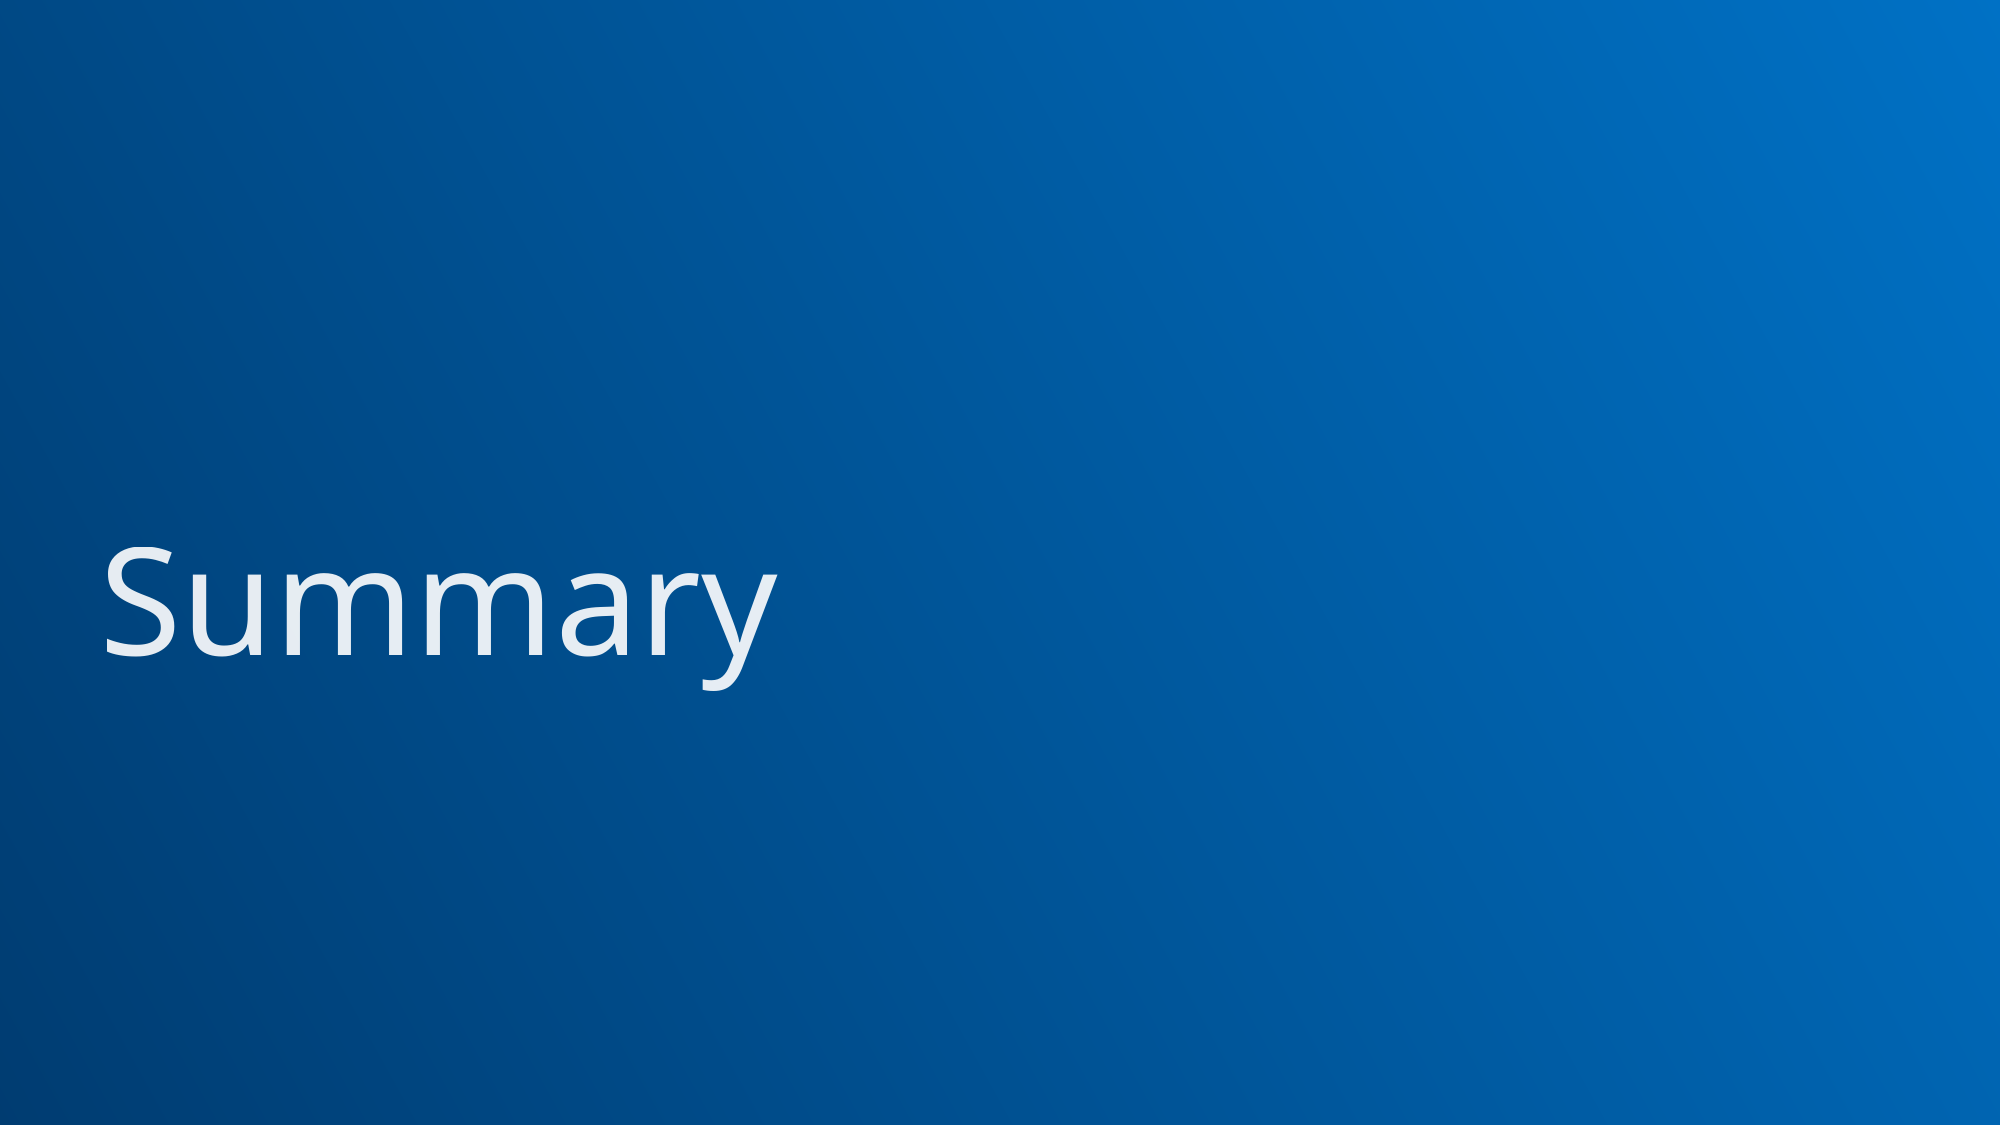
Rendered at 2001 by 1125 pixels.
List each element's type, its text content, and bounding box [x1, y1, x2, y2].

title Summary [99, 461, 1800, 685]
